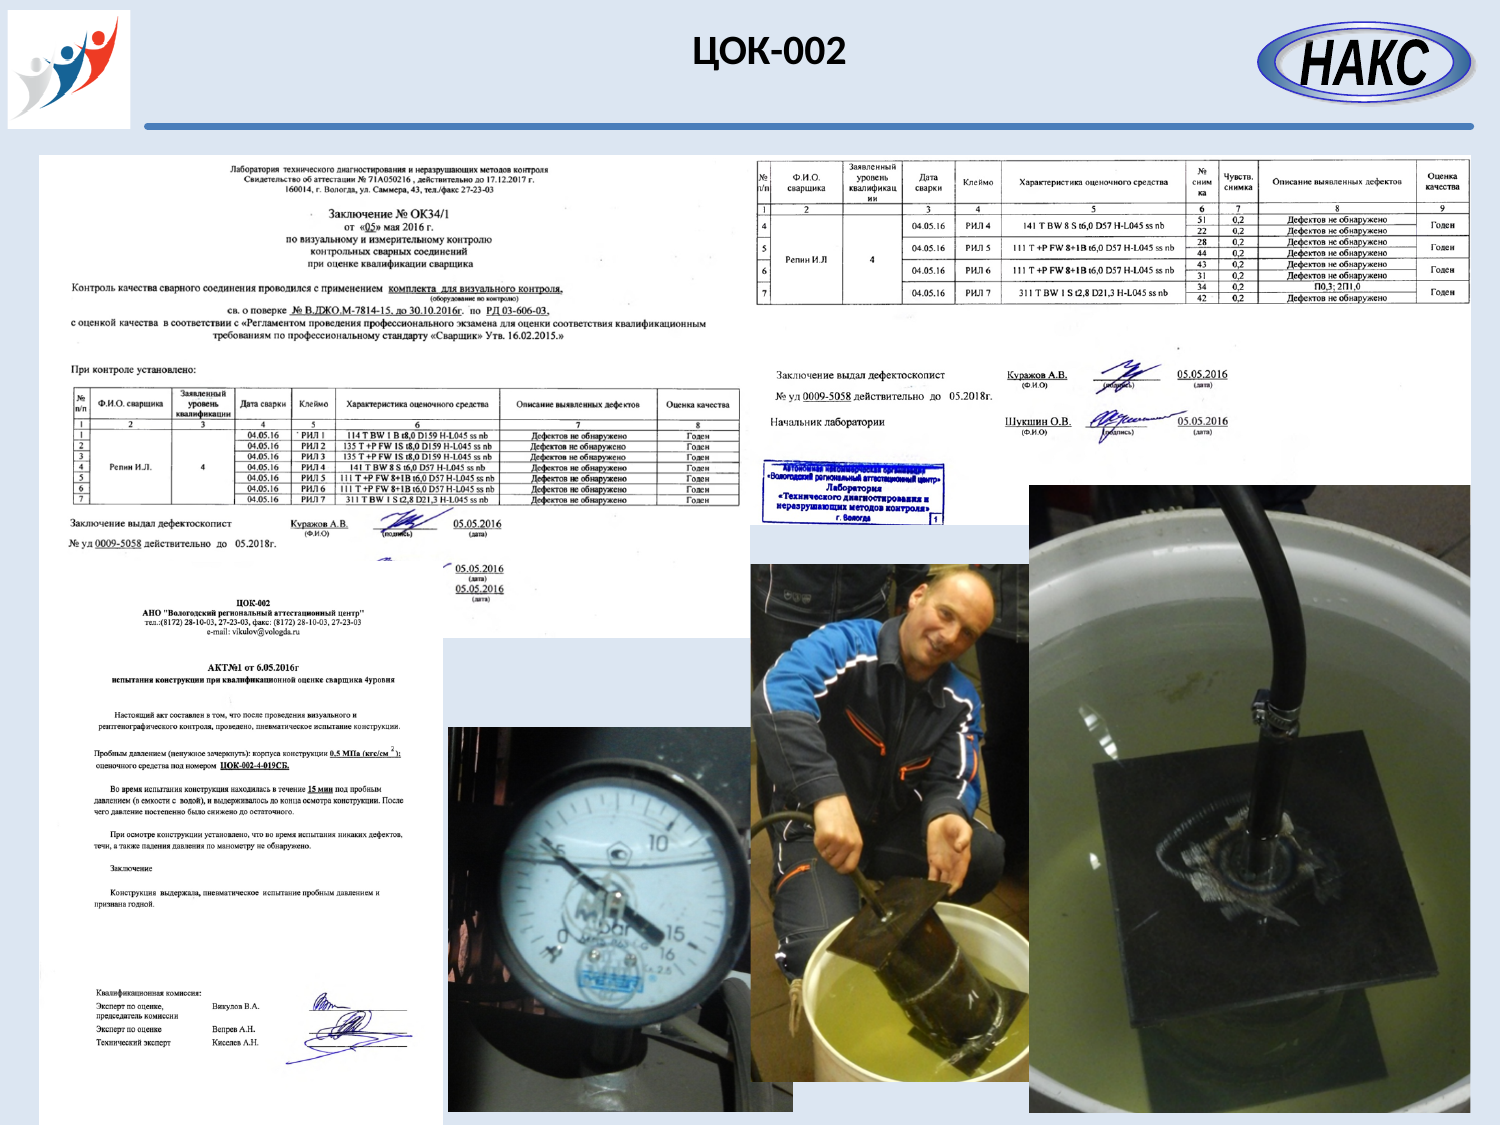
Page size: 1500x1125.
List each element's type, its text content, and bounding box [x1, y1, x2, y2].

text_box ЦОК-002 [409, 15, 1130, 80]
picture [39, 155, 1471, 1125]
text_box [1257, 21, 1471, 103]
picture [7, 10, 131, 129]
